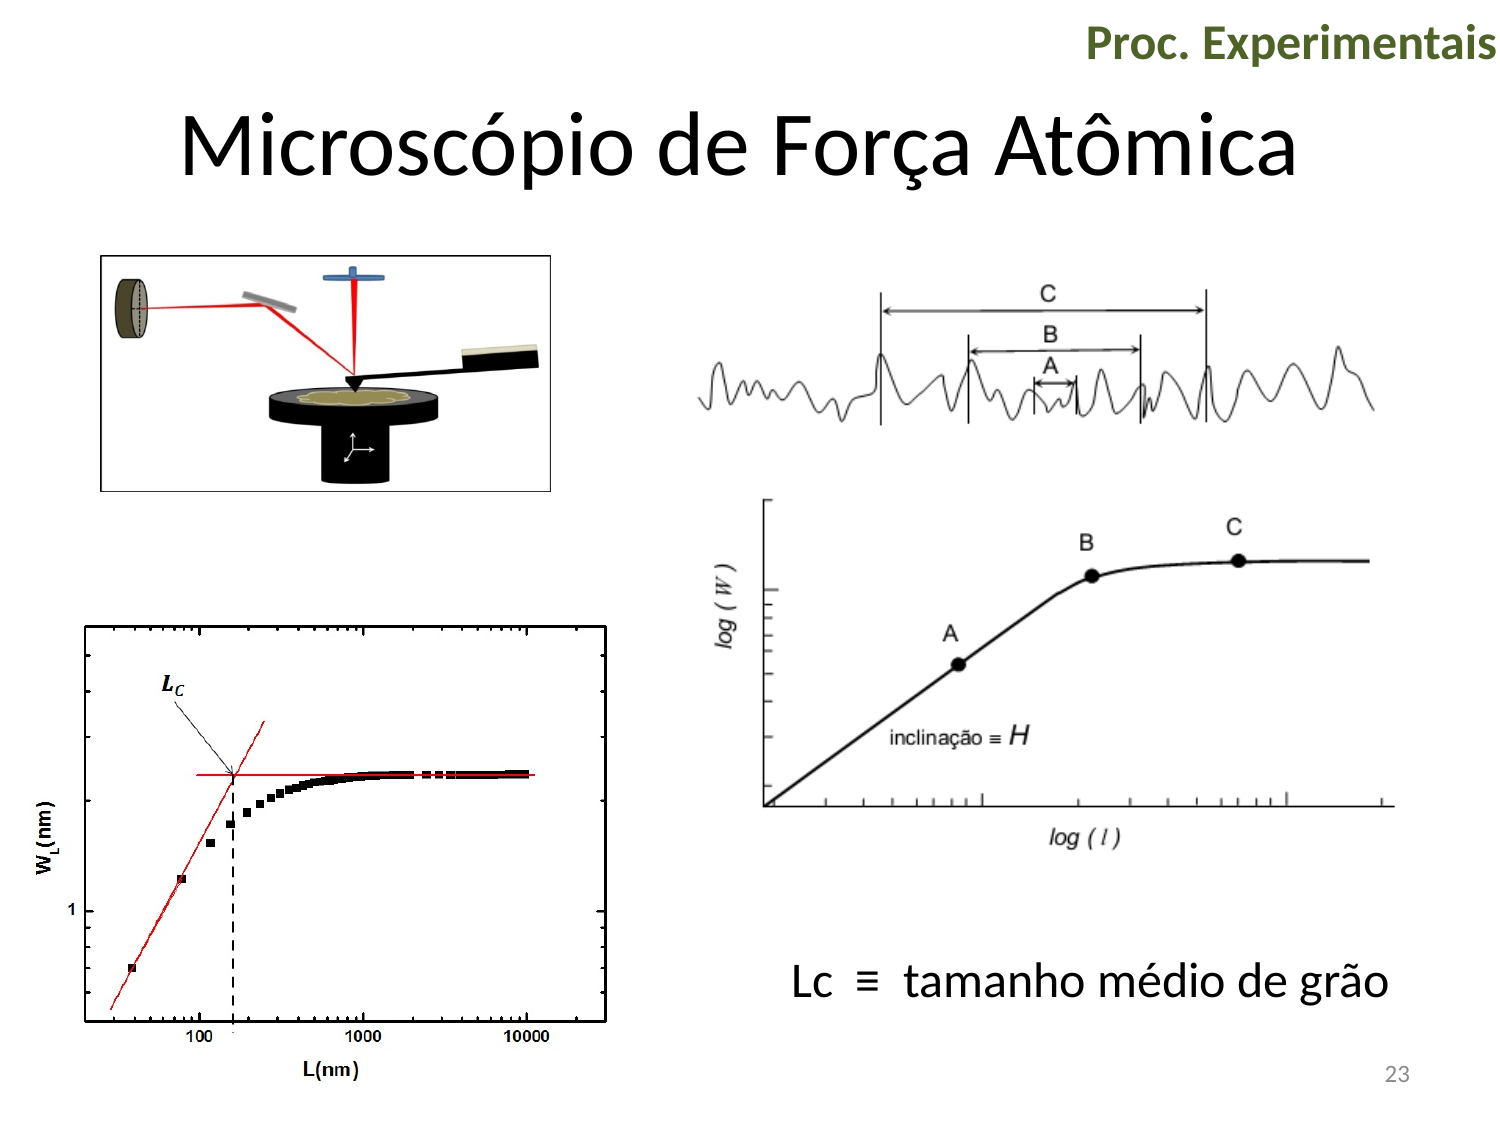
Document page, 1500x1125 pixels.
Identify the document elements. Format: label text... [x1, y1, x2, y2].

text_box Proc. Experimentais [1071, 2, 1500, 78]
title Microscópio de Força Atômica [75, 45, 1425, 233]
picture [29, 219, 1431, 1090]
picture [100, 255, 552, 492]
text_box Lc ≡ tamanho médio de grão [776, 940, 1406, 1016]
slide_number 23 [1074, 1042, 1425, 1103]
